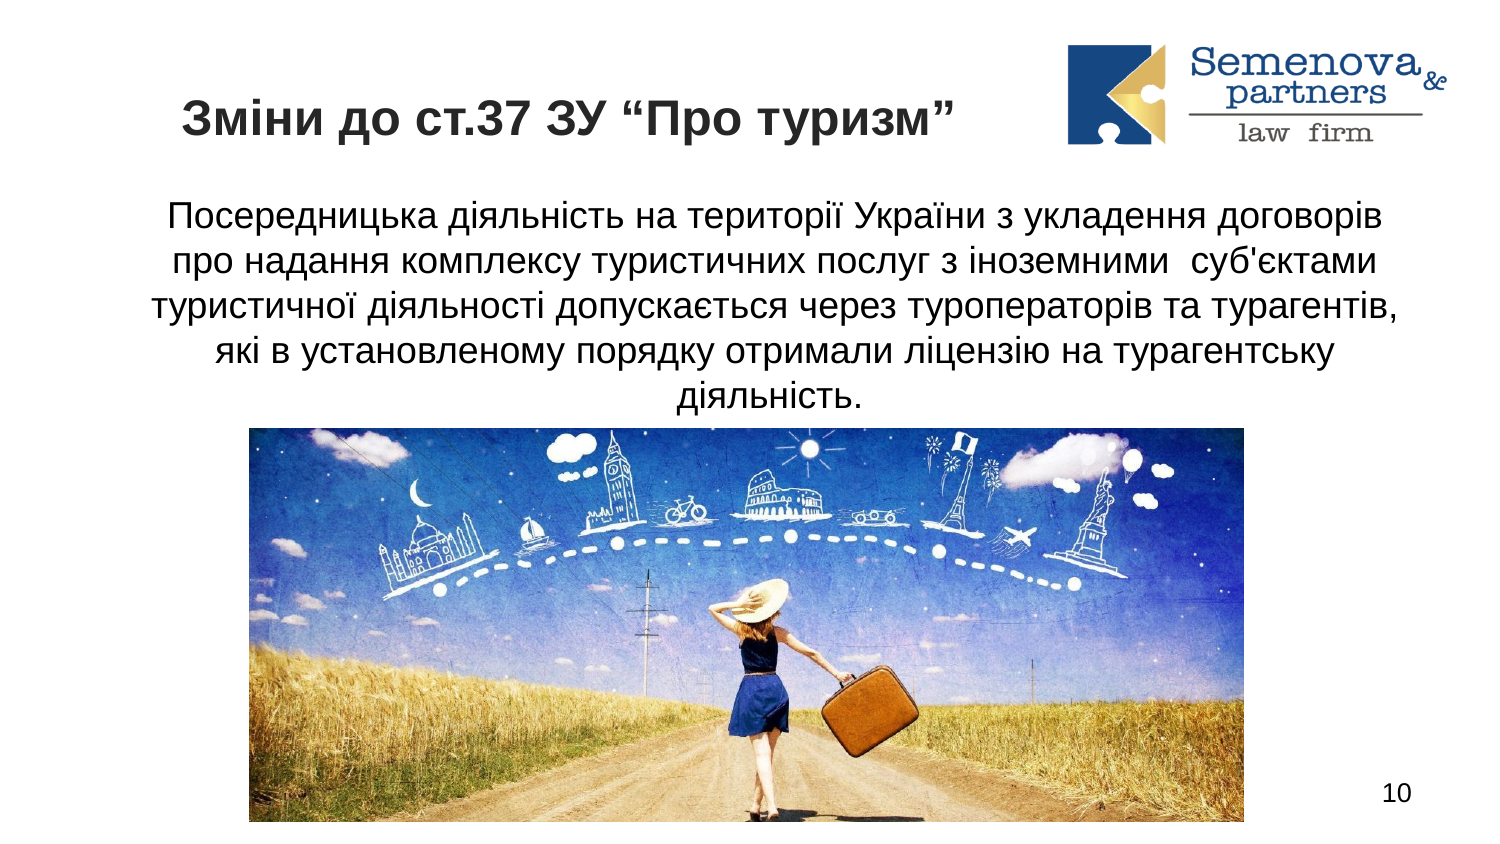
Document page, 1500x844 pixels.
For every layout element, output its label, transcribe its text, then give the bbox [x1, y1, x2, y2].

title Зміни до ст.37 ЗУ “Про туризм” [74, 34, 1063, 184]
picture [1049, 34, 1464, 153]
picture [249, 428, 1244, 823]
slide_number 10 [1245, 768, 1426, 828]
list Посередницька діяльність на території України з укладення договорів про надання комплексу туристичних послуг з іноземними суб'єктами туристичної діяльності допускається через туроператорів та турагентів, які в установленому порядку отримали ліцензію на турагентську діяльність. [74, 184, 1426, 423]
